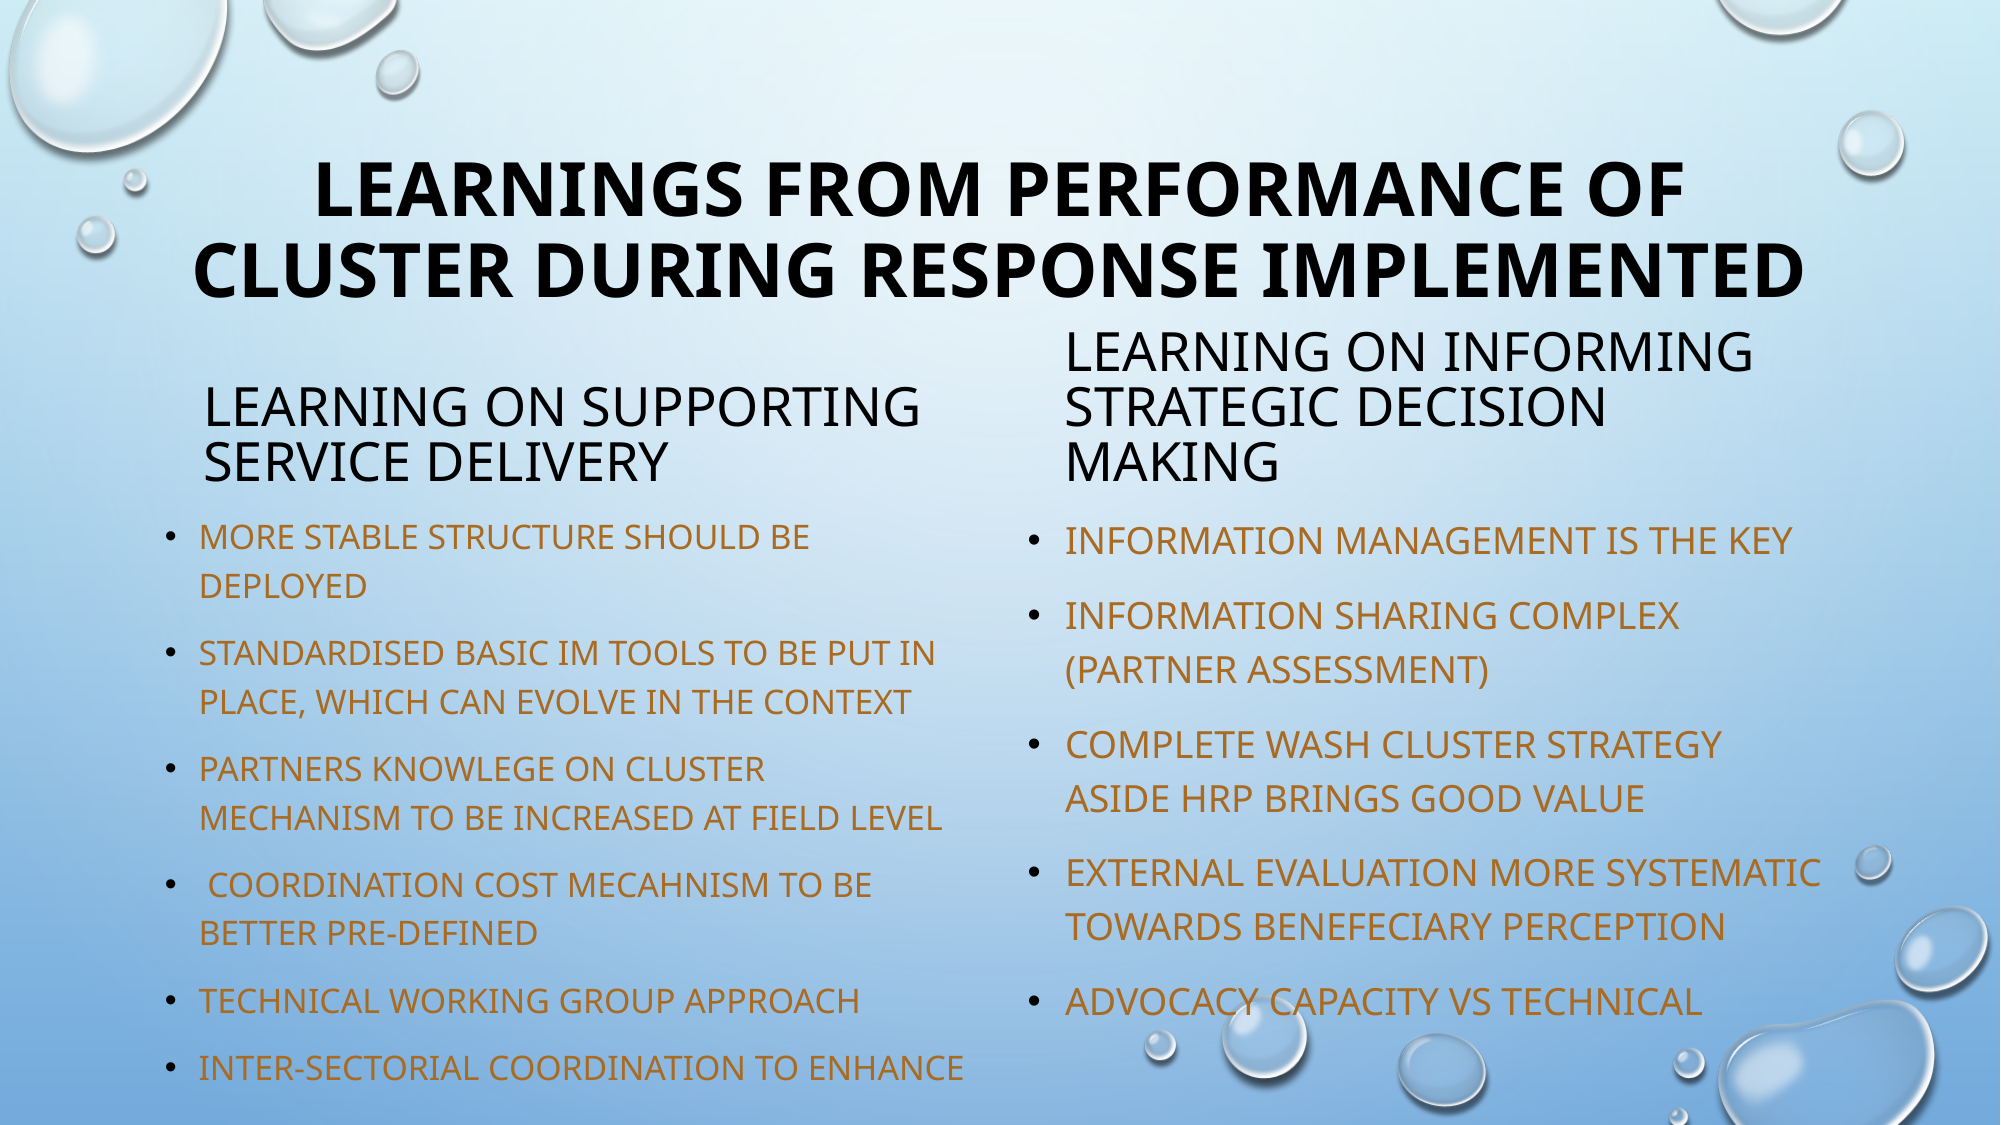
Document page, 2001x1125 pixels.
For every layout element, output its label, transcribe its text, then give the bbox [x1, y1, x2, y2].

list More stable structure should be deployed Standardised basic IM tools to be put in place, which can evolve in the context Partners knowlege on cluster mechanism to be increased at field level Coordination cost mecahnism to be better pre-defined Technical working group approach Inter-sectorial coordination to enhance [149, 500, 988, 1096]
list Information management is the key Information sharing complex (partner assessment) Complete wash cluster strategy aside HRP brings good value External evaluation more systematic towards benefeciary perception Advocacy capacity vs technical [1012, 500, 1850, 1058]
title Learnings from Performance of Cluster during Response implemented [149, 101, 1851, 364]
list Learning on Informing Strategic Decision Making [1049, 388, 1851, 501]
picture [0, 0, 2000, 1125]
list Learning on supporting Service Delivery [188, 388, 988, 500]
